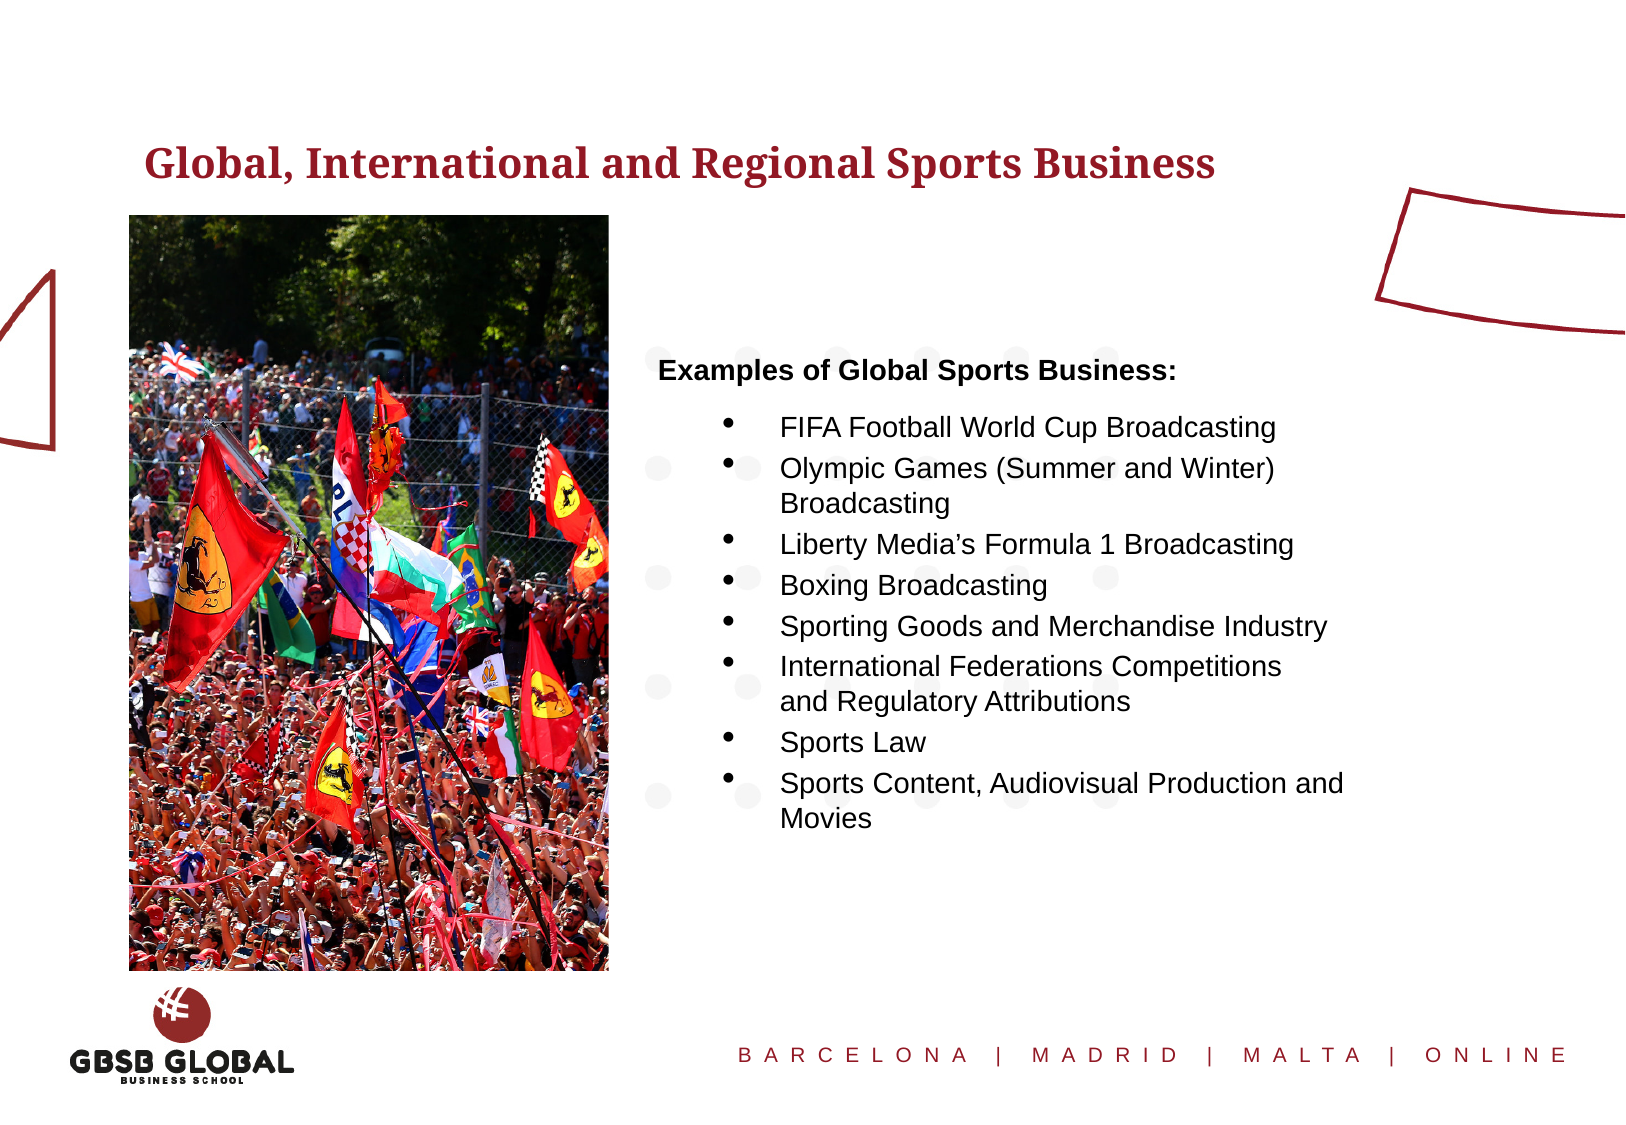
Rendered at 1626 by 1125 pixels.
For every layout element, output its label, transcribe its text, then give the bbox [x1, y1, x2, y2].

picture [0, 0, 1626, 1125]
text_box Global, International and Regional Sports Business [128, 129, 1440, 265]
text_box Examples of Global Sports Business: FIFA Football World Cup Broadcasting Olympic Games (Summer and Winter) Broadcasting Liberty Media’s Formula 1 Broadcasting Boxing Broadcasting Sporting Goods and Merchandise Industry International Federations Competitions and Regulatory Attributions Sports Law Sports Content, Audiovisual Production and Movies [642, 215, 1457, 971]
